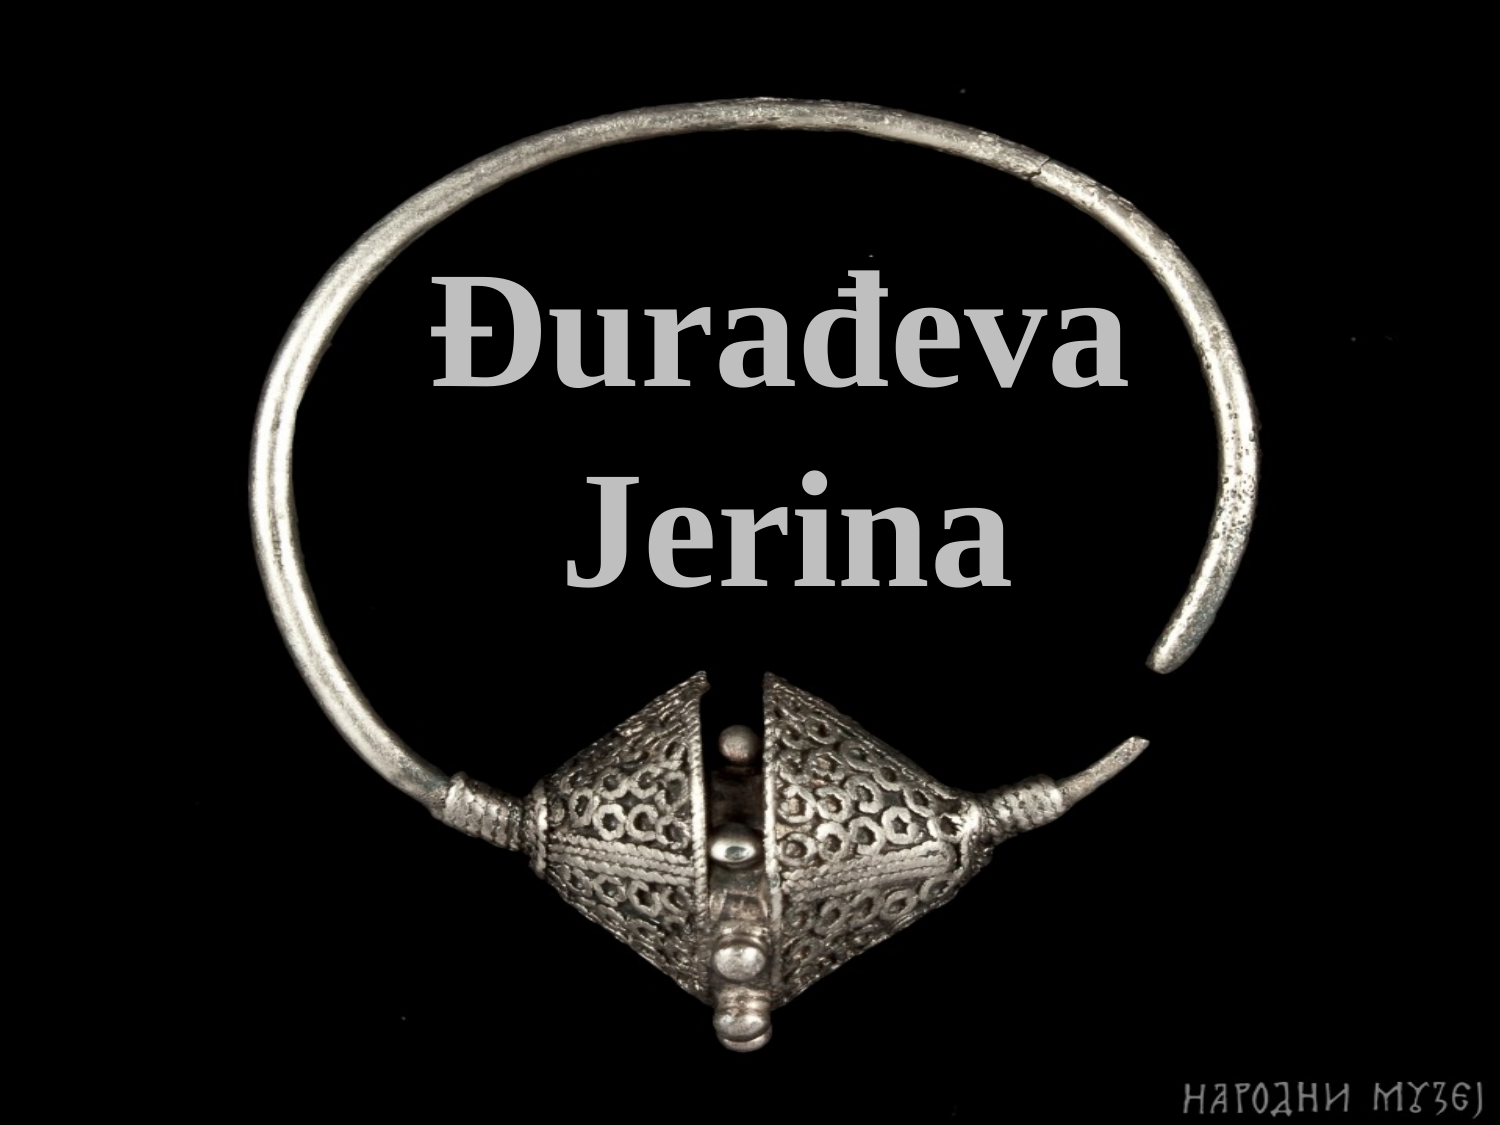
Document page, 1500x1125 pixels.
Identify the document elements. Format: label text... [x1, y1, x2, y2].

picture [0, 0, 1500, 1125]
text_box Đurađeva Jerina [412, 212, 1163, 628]
